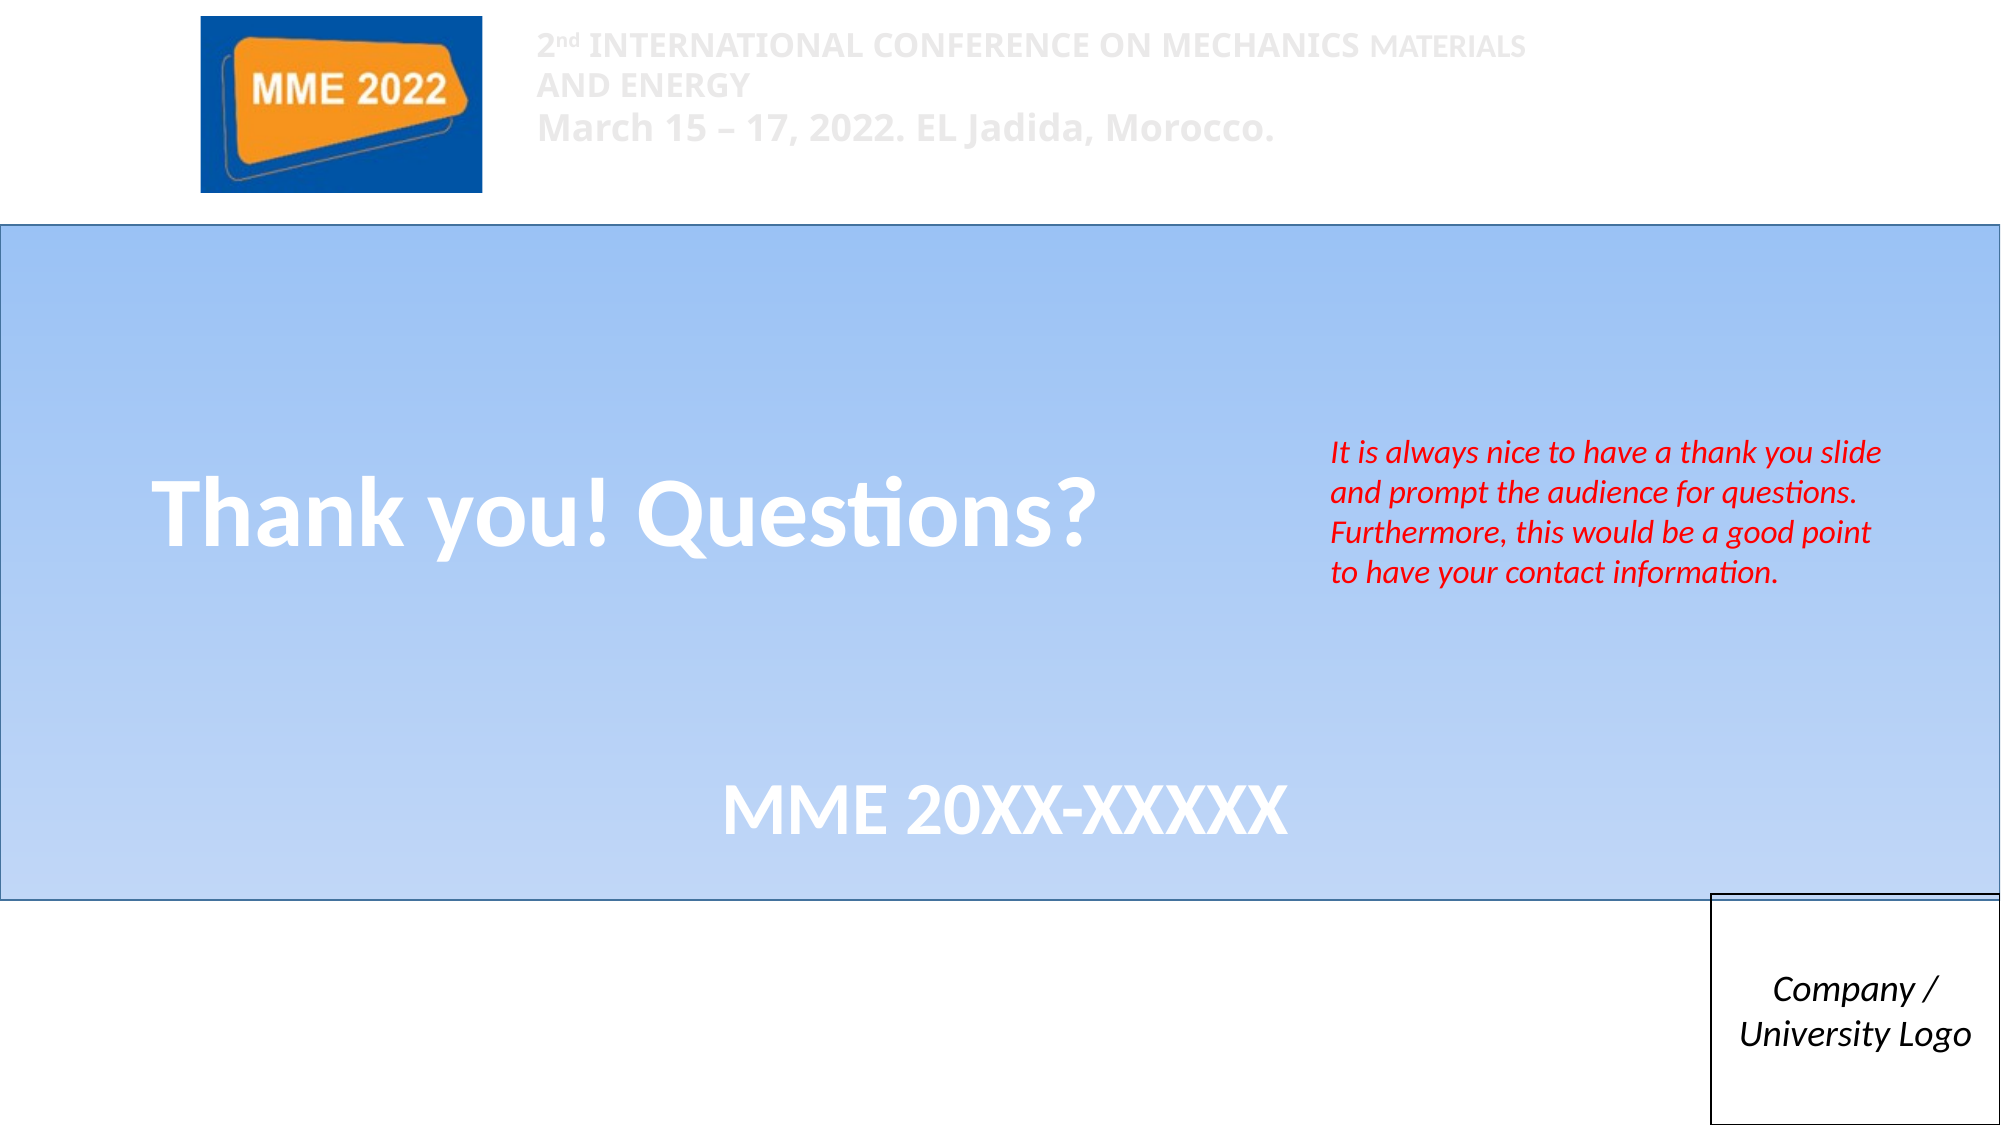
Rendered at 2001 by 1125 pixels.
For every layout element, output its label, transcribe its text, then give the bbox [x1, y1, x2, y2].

title Thank you! Questions? [136, 280, 1862, 749]
text_box [0, 893, 1530, 1125]
text_box MME 20XX-XXXXX [706, 751, 1355, 857]
picture [200, 16, 483, 193]
text_box Company / University Logo [1710, 893, 2000, 1125]
text_box It is always nice to have a thank you slide and prompt the audience for questions. Furthermore, this would be a good point to have your contact information. [1315, 423, 1921, 598]
